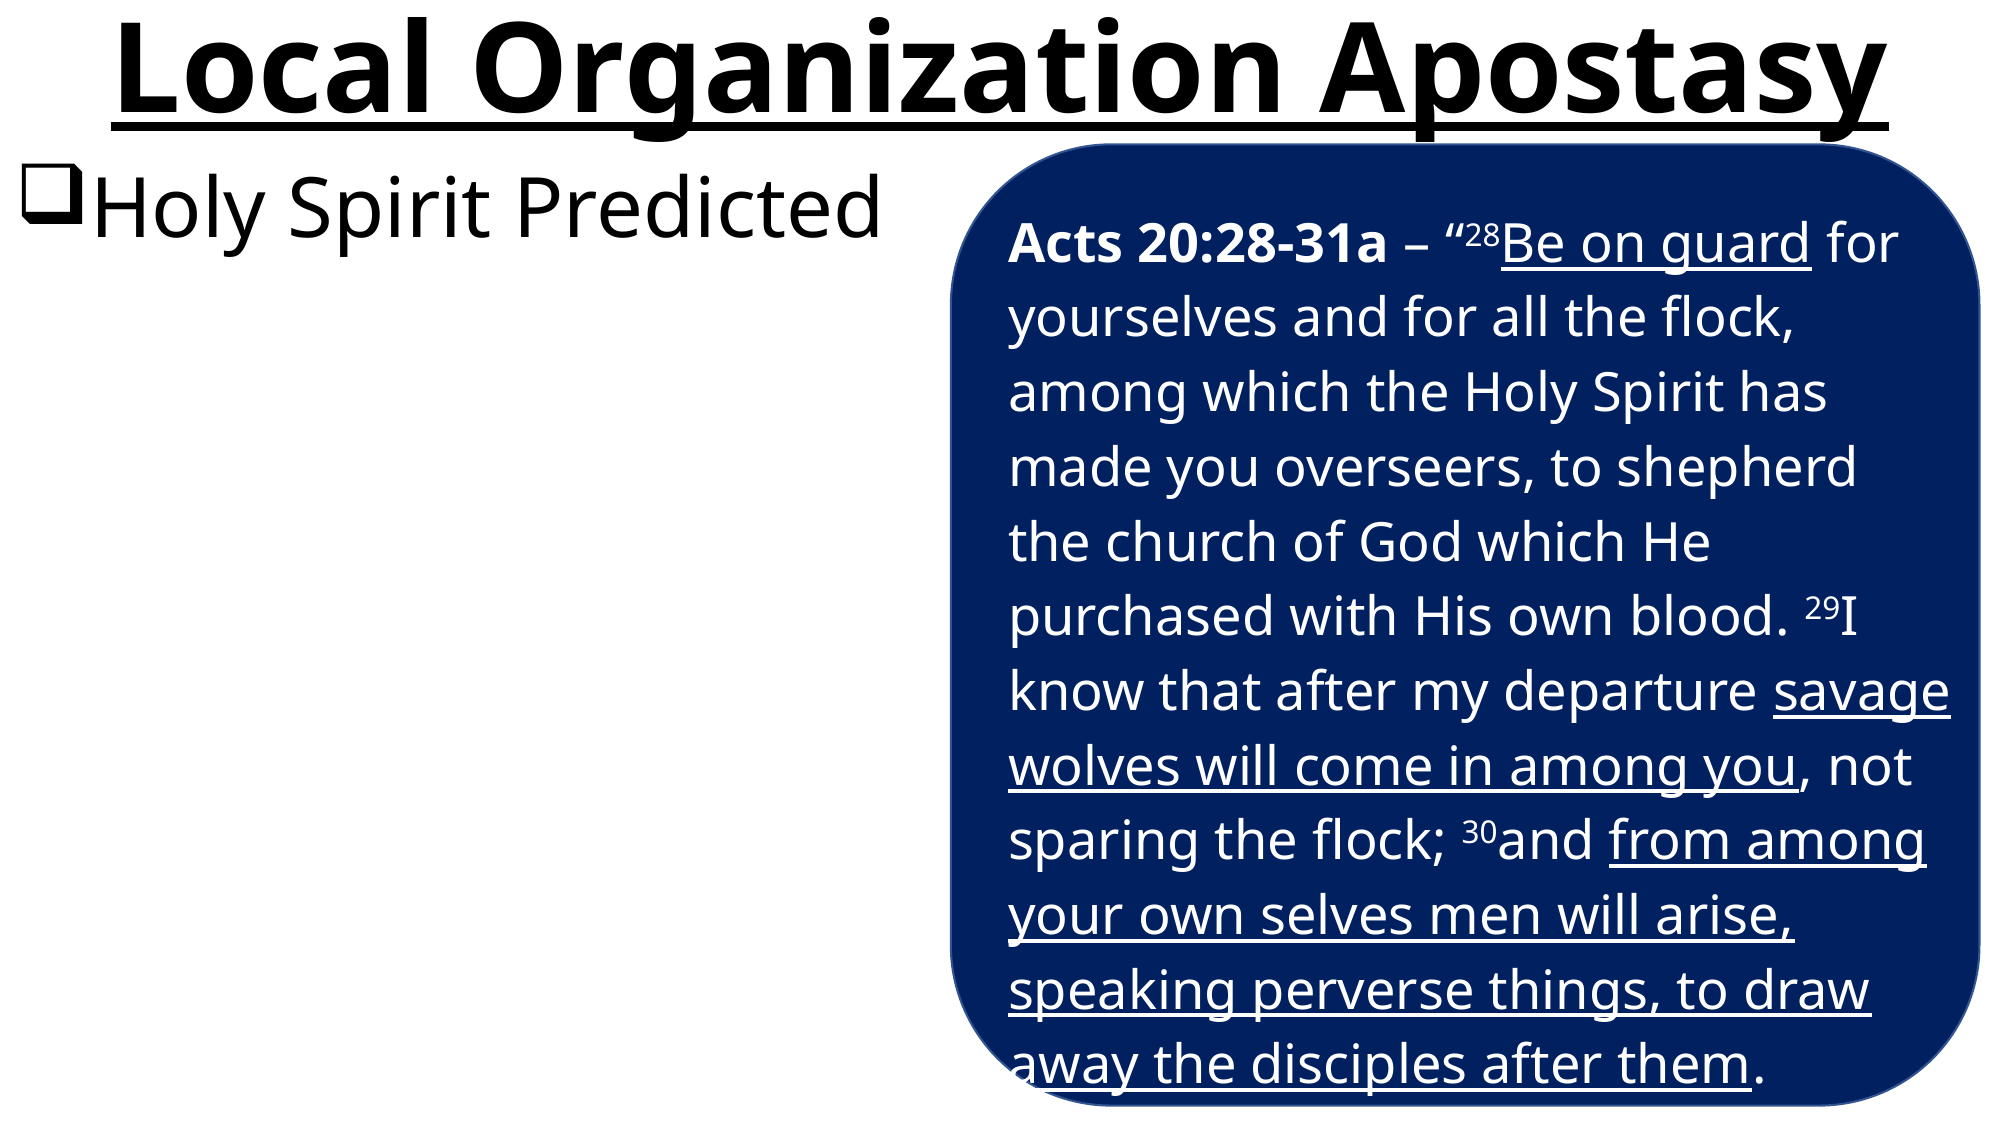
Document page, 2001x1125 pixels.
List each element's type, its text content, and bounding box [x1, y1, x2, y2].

list Holy Spirit Predicted [0, 157, 919, 1125]
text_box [950, 144, 1980, 1106]
title Local Organization Apostasy [0, 0, 2000, 144]
